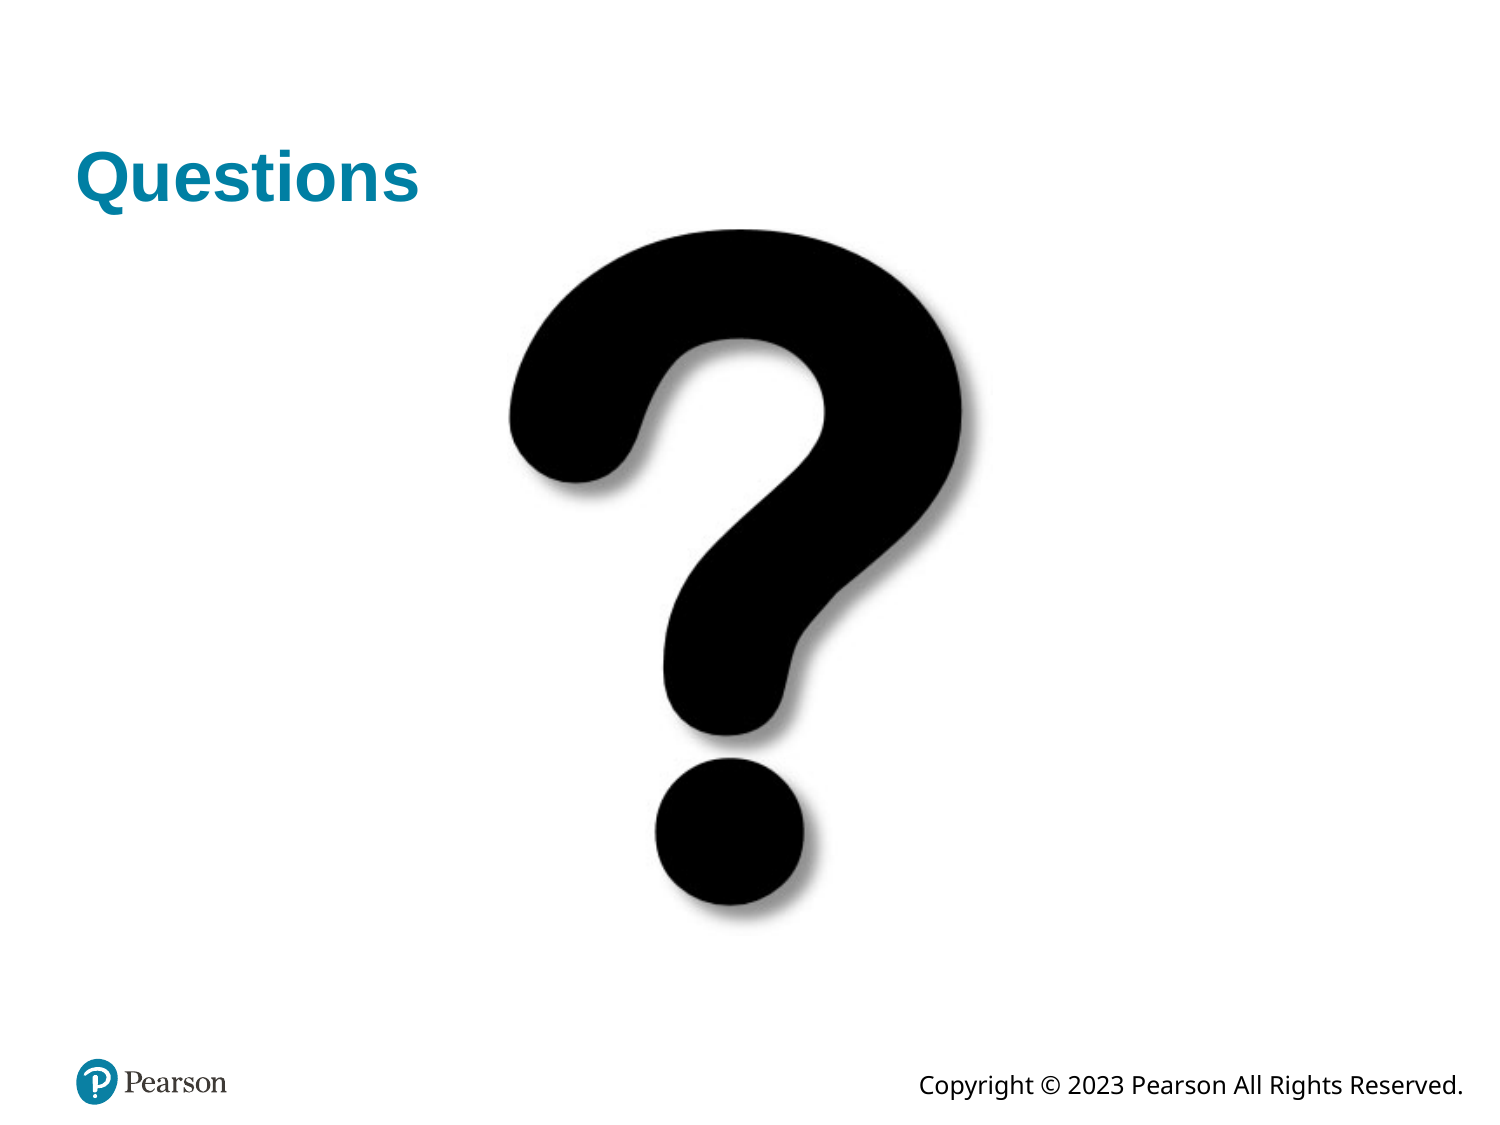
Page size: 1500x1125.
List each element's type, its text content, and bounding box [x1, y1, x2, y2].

picture [506, 227, 994, 936]
title Questions [75, 35, 1425, 216]
